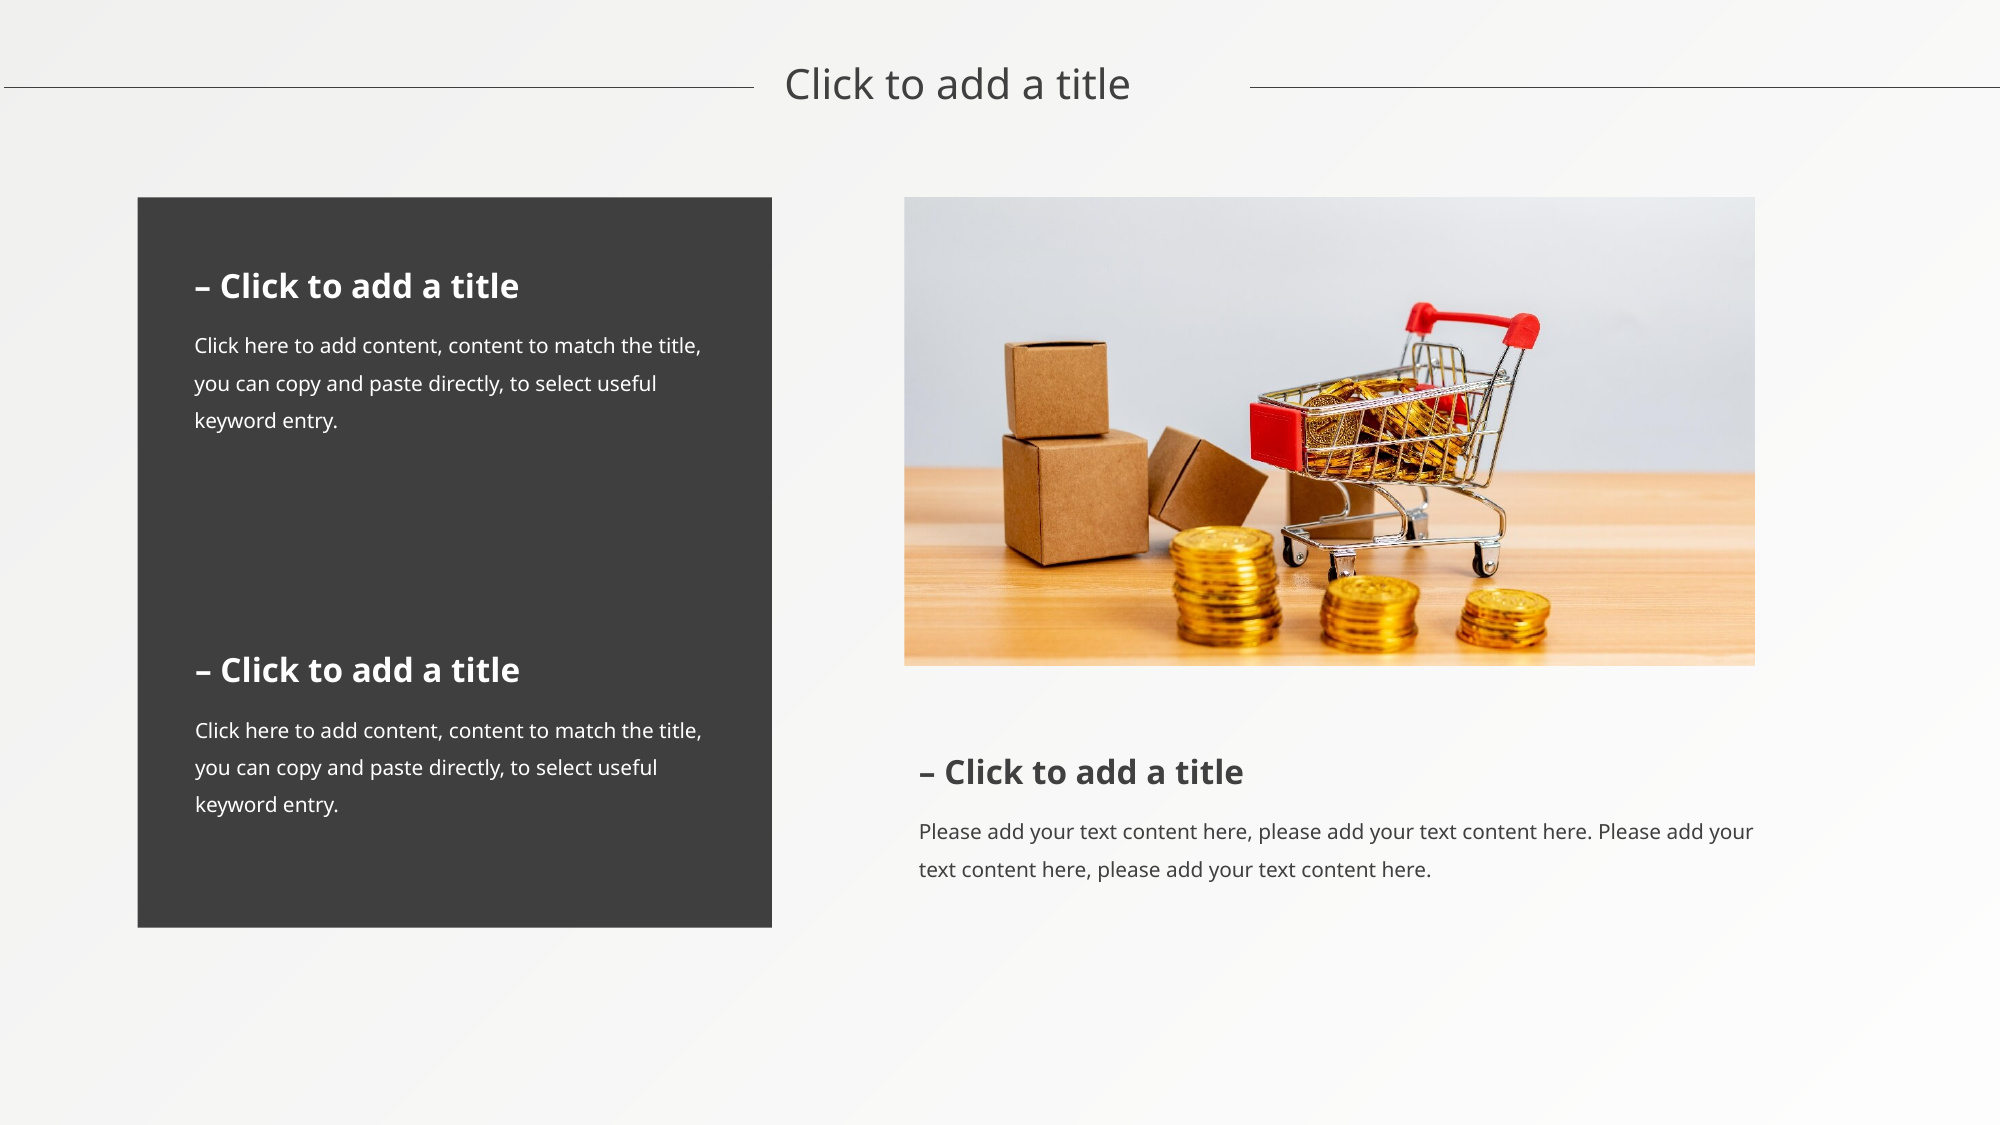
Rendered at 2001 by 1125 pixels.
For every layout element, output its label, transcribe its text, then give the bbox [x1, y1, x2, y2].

text_box Click here to add content, content to match the title, you can copy and paste directly, to select useful keyword entry. [180, 697, 731, 825]
picture [904, 197, 1755, 666]
text_box Click here to add content, content to match the title, you can copy and paste directly, to select useful keyword entry. [179, 313, 730, 441]
text_box – Click to add a title [179, 249, 667, 313]
text_box – Click to add a title [180, 634, 668, 697]
text_box – Click to add a title [904, 735, 1392, 799]
text_box Please add your text content here, please add your text content here. Please add your text content here, please add your text content here. [904, 799, 1807, 889]
text_box [137, 196, 773, 929]
text_box Click to add a title [769, 50, 1231, 115]
